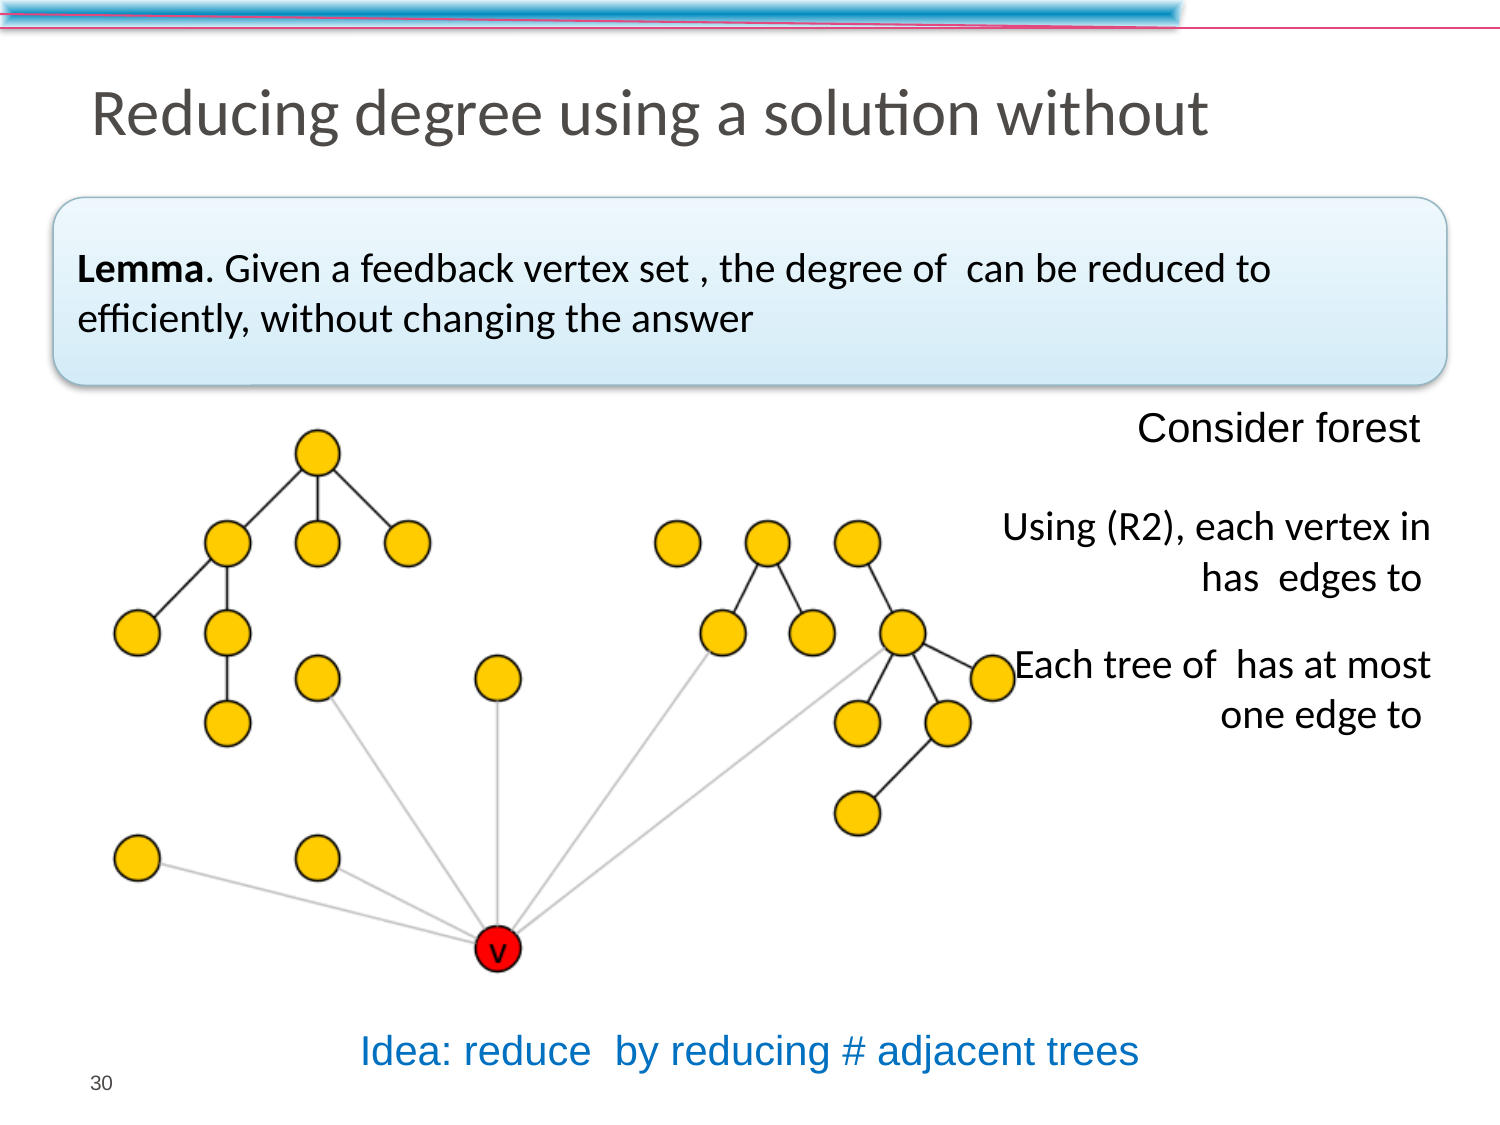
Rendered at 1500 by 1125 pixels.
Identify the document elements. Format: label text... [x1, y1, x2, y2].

picture [74, 396, 1051, 1007]
slide_number 30 [75, 1069, 396, 1115]
